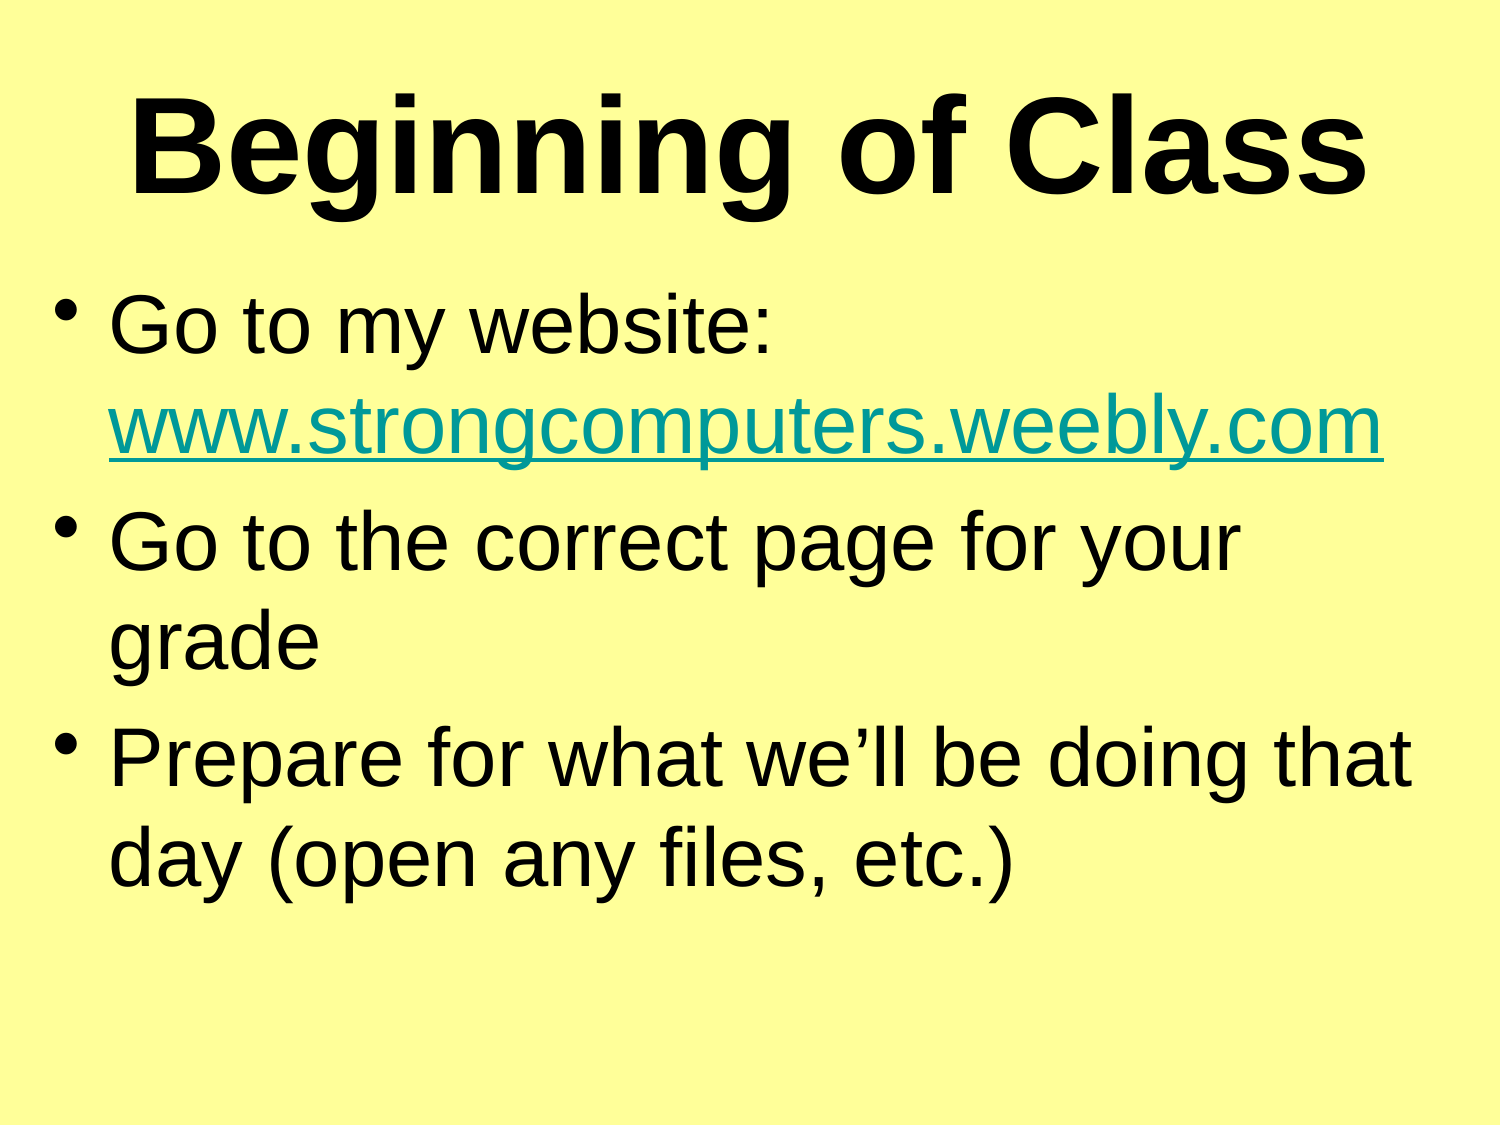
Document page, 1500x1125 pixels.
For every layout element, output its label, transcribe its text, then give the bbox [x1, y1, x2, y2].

title Beginning of Class [0, 45, 1500, 233]
list Go to my website: www.strongcomputers.weebly.com Go to the correct page for your grade Prepare for what we’ll be doing that day (open any files, etc.) [37, 262, 1450, 1005]
